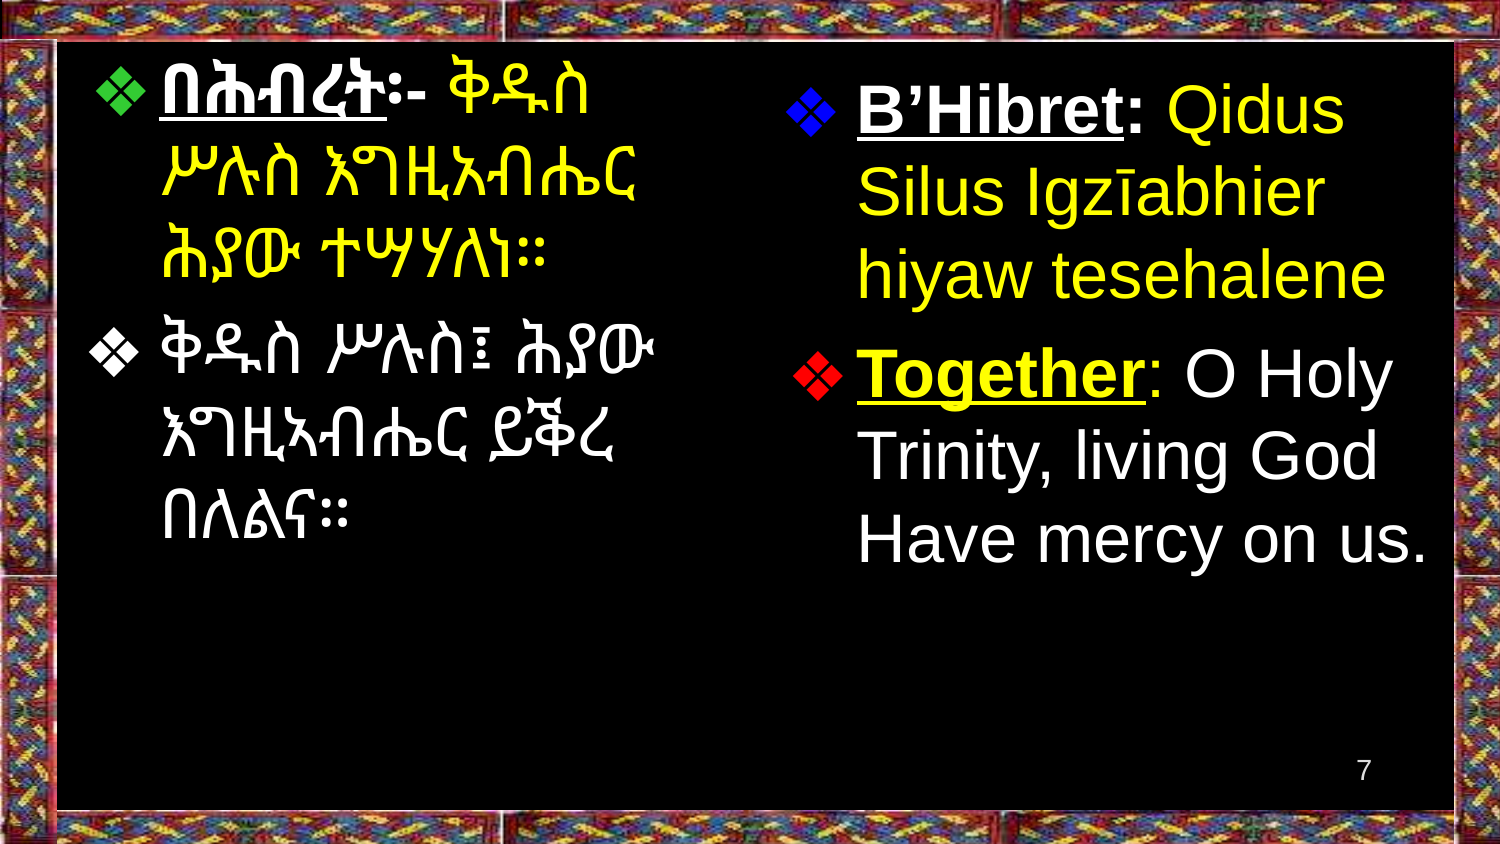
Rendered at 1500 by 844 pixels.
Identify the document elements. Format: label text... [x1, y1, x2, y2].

text_box B’Hibret: Qidus Silus Igzīabhier hiyaw tesehalene Together: O Holy Trinity, living God Have mercy on us. [765, 49, 1450, 797]
list በሕብረት፡- ቅዱስ ሥሉስ እግዚአብሔር ሕያው ተሣሃለነ። ቅዱስ ሥሉስ፤ ሕያው እግዚኣብሔር ይቕረ በለልና። [67, 36, 759, 798]
picture [0, 0, 1500, 844]
